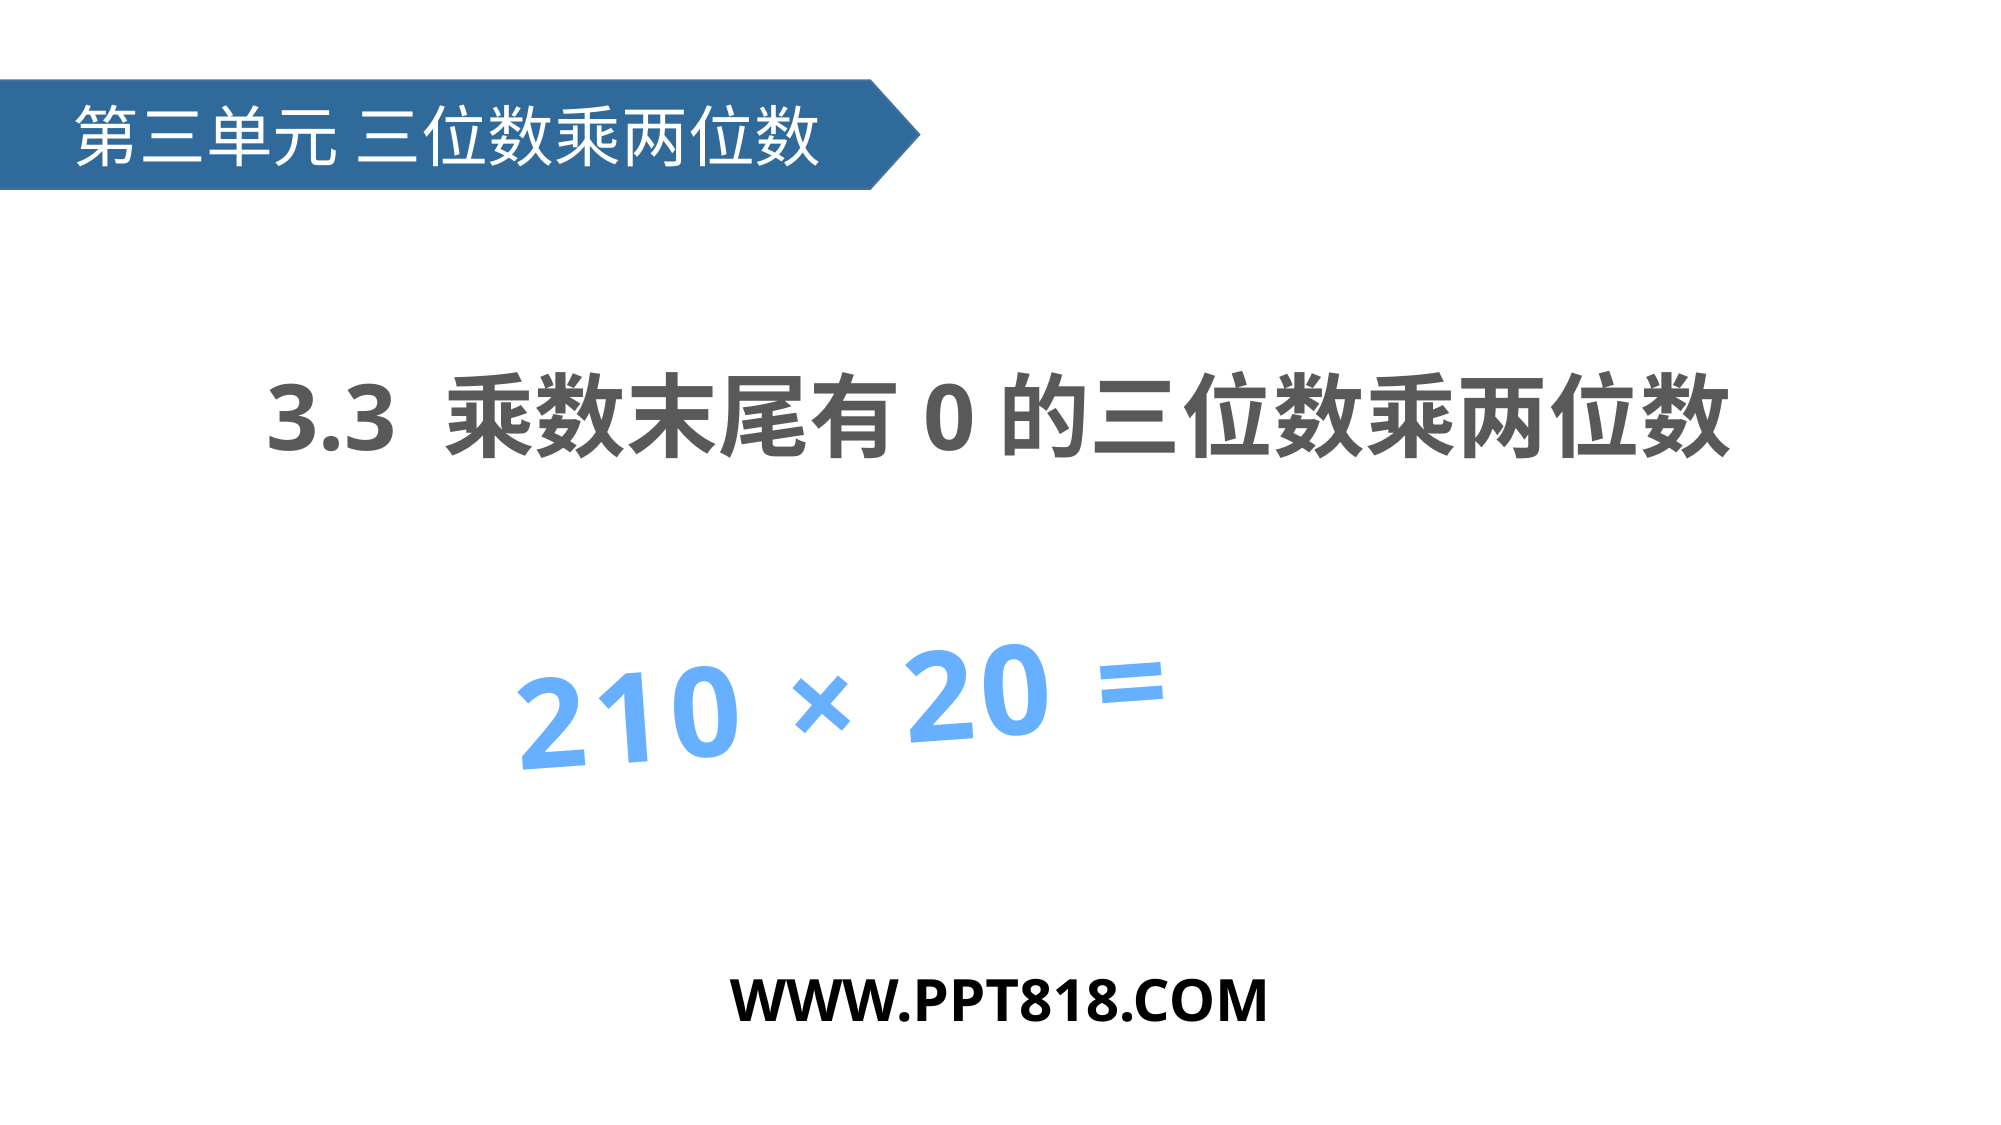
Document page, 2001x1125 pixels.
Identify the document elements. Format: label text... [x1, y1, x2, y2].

text_box 210 × 20 = [492, 575, 1365, 806]
text_box WWW.PPT818.COM [0, 949, 2000, 1041]
text_box 3.3 乘数末尾有0的三位数乘两位数 [0, 318, 2000, 476]
text_box 第三单元 三位数乘两位数 [0, 80, 920, 189]
